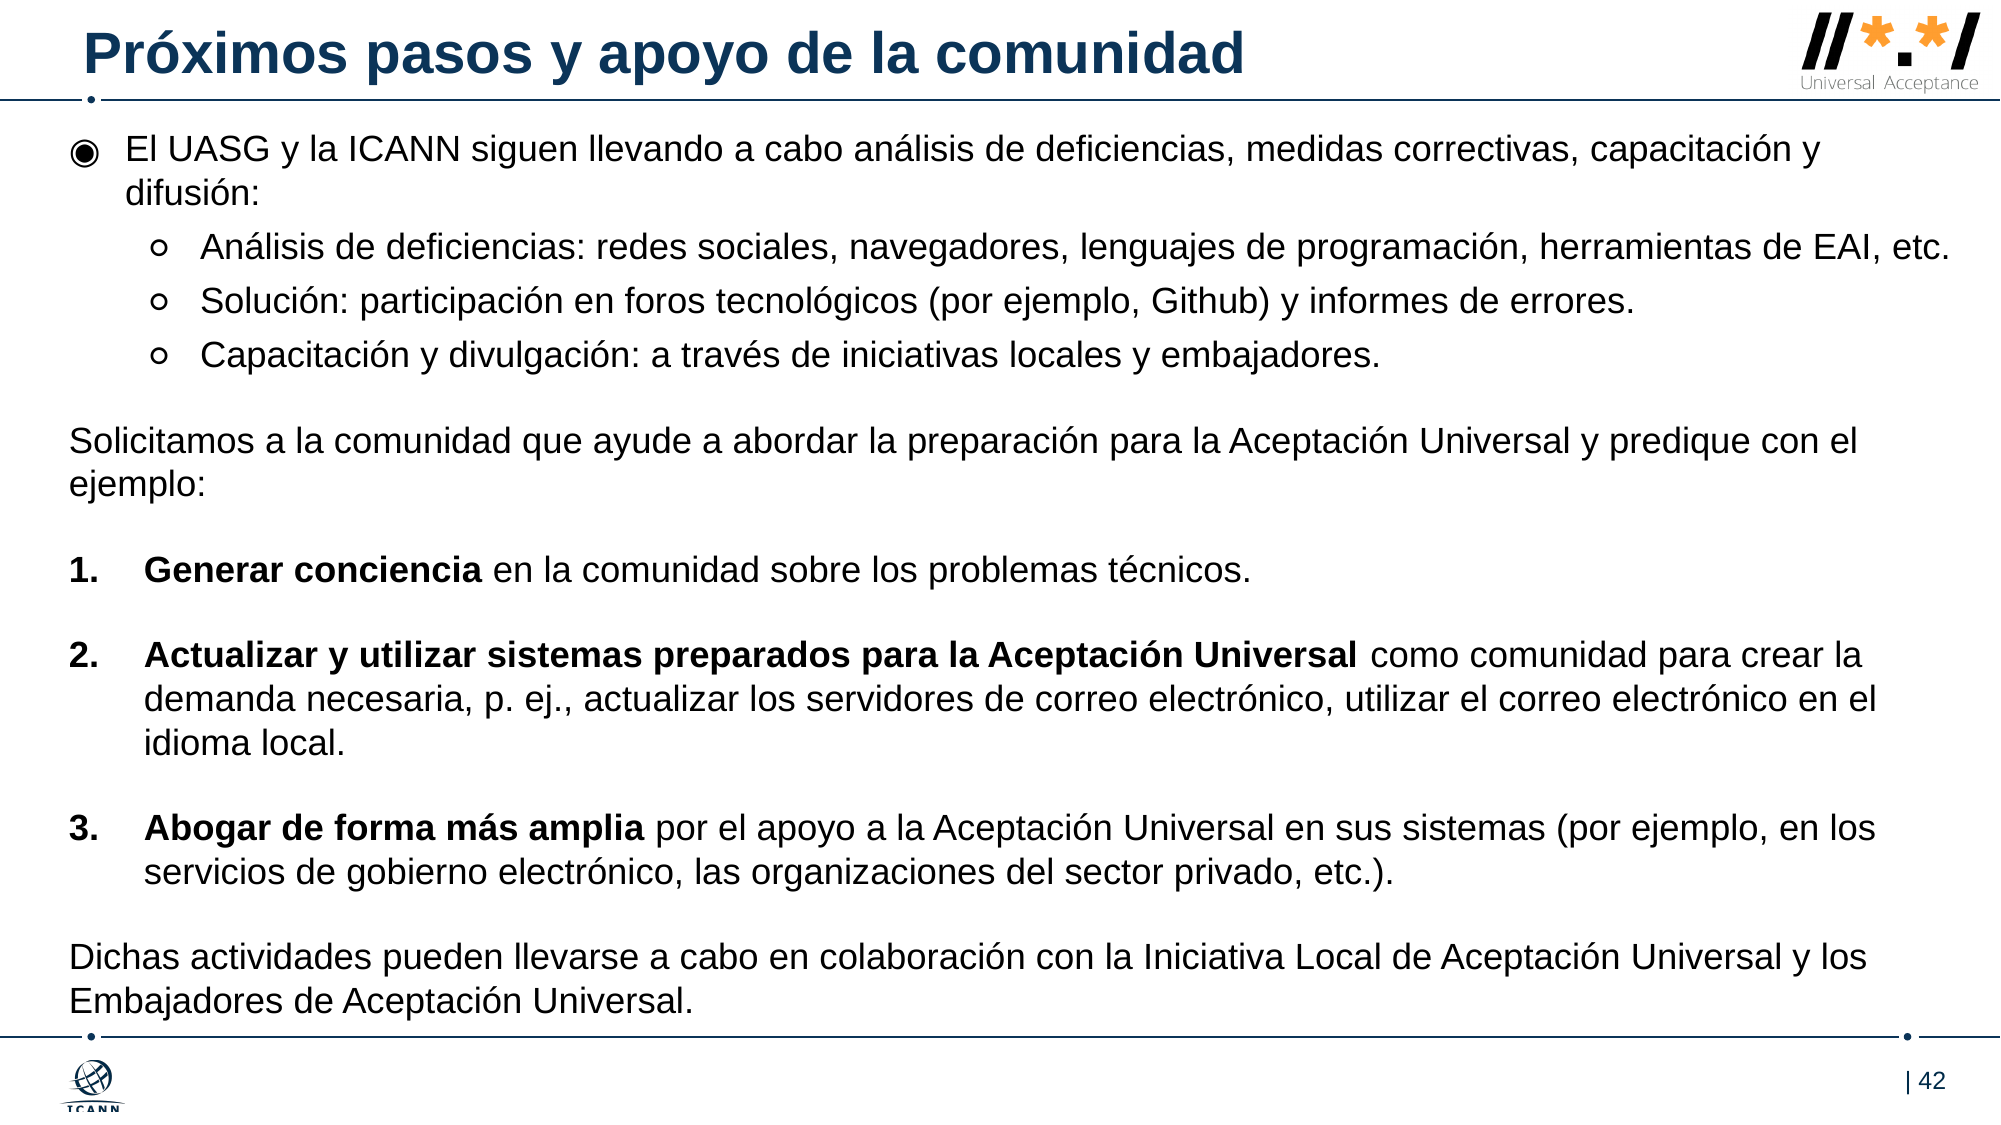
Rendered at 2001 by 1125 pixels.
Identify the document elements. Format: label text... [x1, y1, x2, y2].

list El UASG y la ICANN siguen llevando a cabo análisis de deficiencias, medidas correctivas, capacitación y difusión: Análisis de deficiencias: redes sociales, navegadores, lenguajes de programación, herramientas de EAI, etc. Solución: participación en foros tecnológicos (por ejemplo, Github) y informes de errores. Capacitación y divulgación: a través de iniciativas locales y embajadores. Solicitamos a la comunidad que ayude a abordar la preparación para la Aceptación Universal y predique con el ejemplo: Generar conciencia en la comunidad sobre los problemas técnicos. Actualizar y utilizar sistemas preparados para la Aceptación Universal como comunidad para crear la demanda necesaria, p. ej., actualizar los servidores de correo electrónico, utilizar el correo electrónico en el idioma local. Abogar de forma más amplia por el apoyo a la Aceptación Universal en sus sistemas (por ejemplo, en los servicios de gobierno electrónico, las organizaciones del sector privado, etc.). Dichas actividades pueden llevarse a cabo en colaboración con la Iniciativa Local de Aceptación Universal y los Embajadores de Aceptación Universal. [68, 125, 1967, 1008]
title Próximos pasos y apoyo de la comunidad [68, 7, 1784, 82]
picture [59, 1060, 125, 1112]
picture [1788, 5, 1993, 99]
